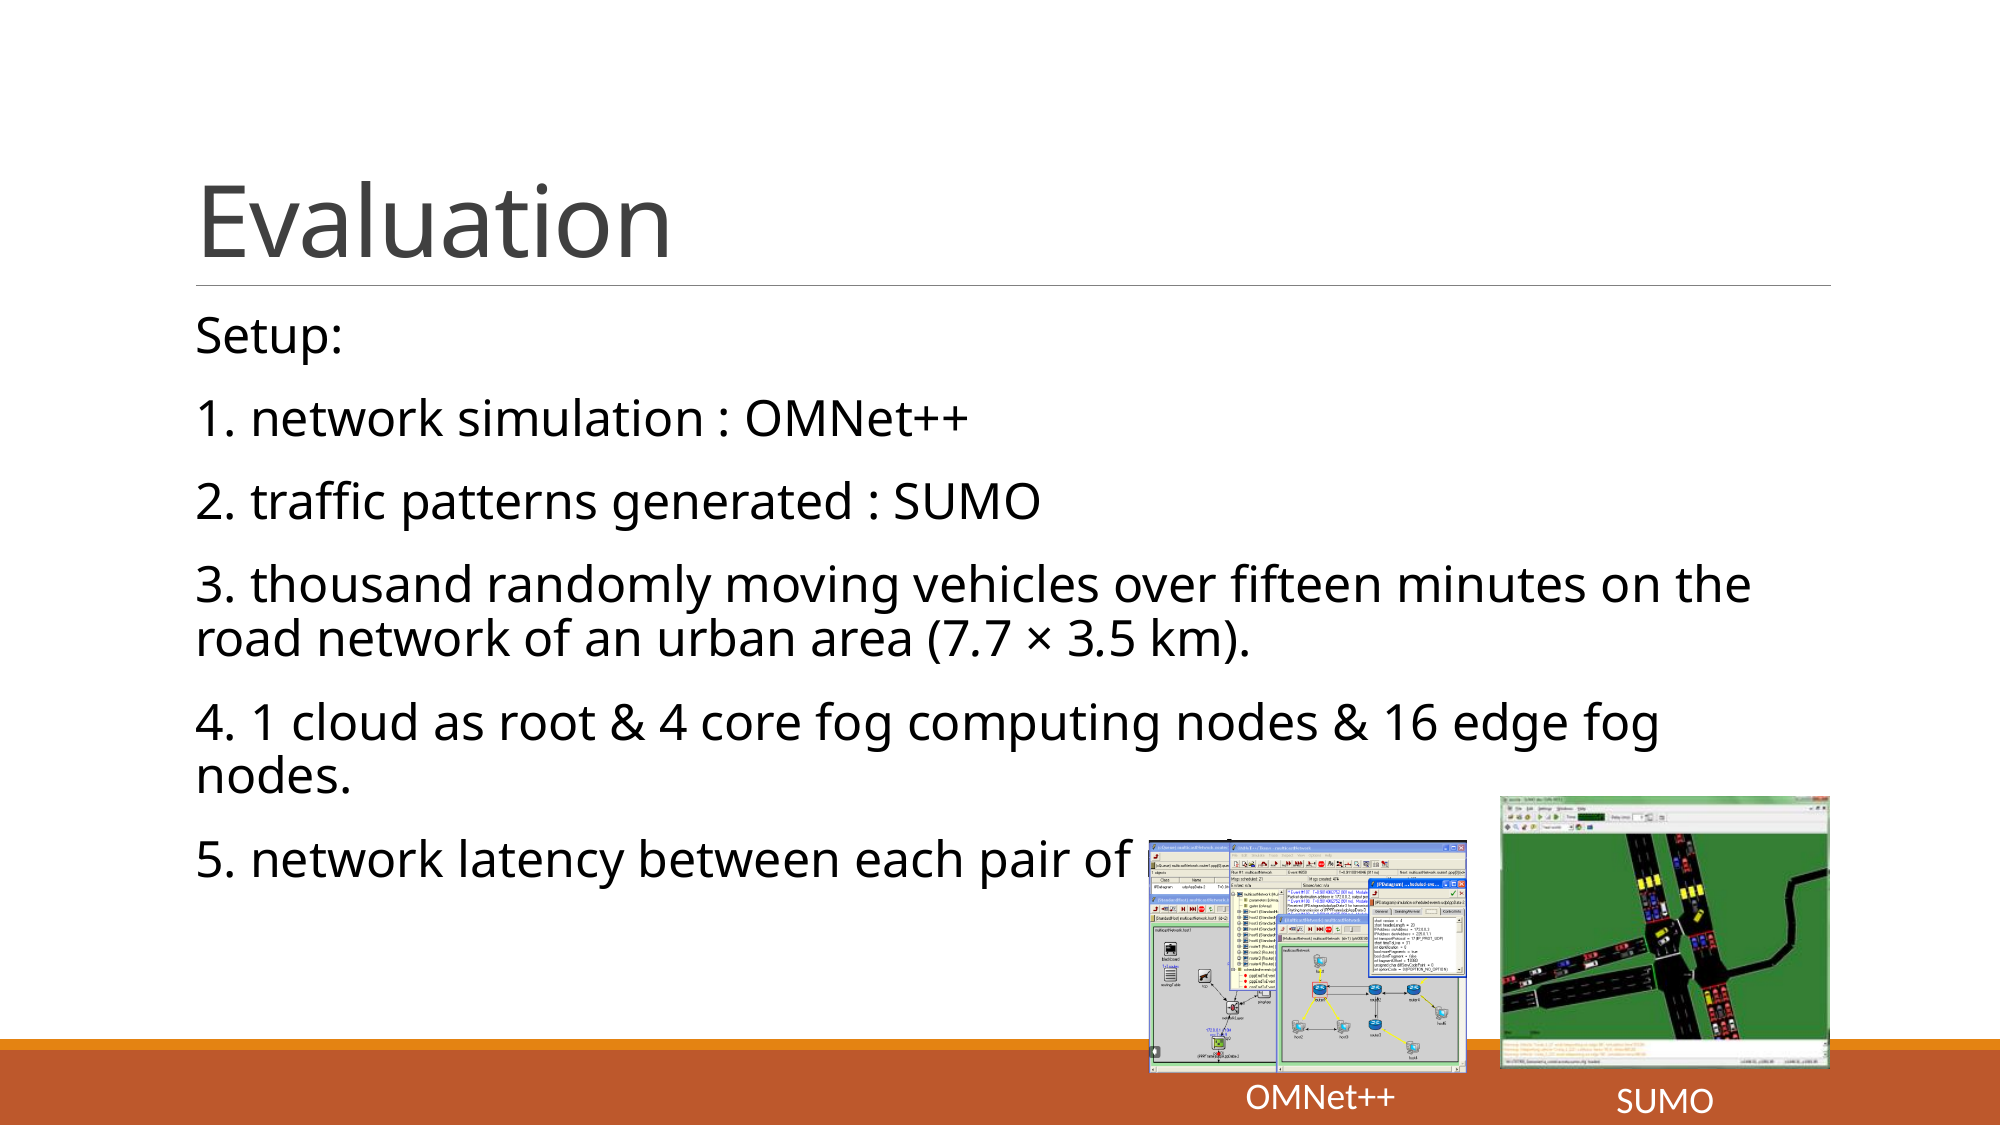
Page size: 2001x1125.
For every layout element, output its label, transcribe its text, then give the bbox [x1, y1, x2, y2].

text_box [1148, 839, 1468, 1125]
title Evaluation [180, 47, 1830, 285]
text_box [1499, 795, 1831, 1125]
list Setup: 1. network simulation : OMNet++ 2. traffic patterns generated : SUMO 3. thousand randomly moving vehicles over fifteen minutes on the road network of an urban area (7.7 × 3.5 km). 4. 1 cloud as root & 4 core fog computing nodes & 16 edge fog nodes. 5. network latency between each pair of nodes : 20ms [180, 302, 1830, 963]
